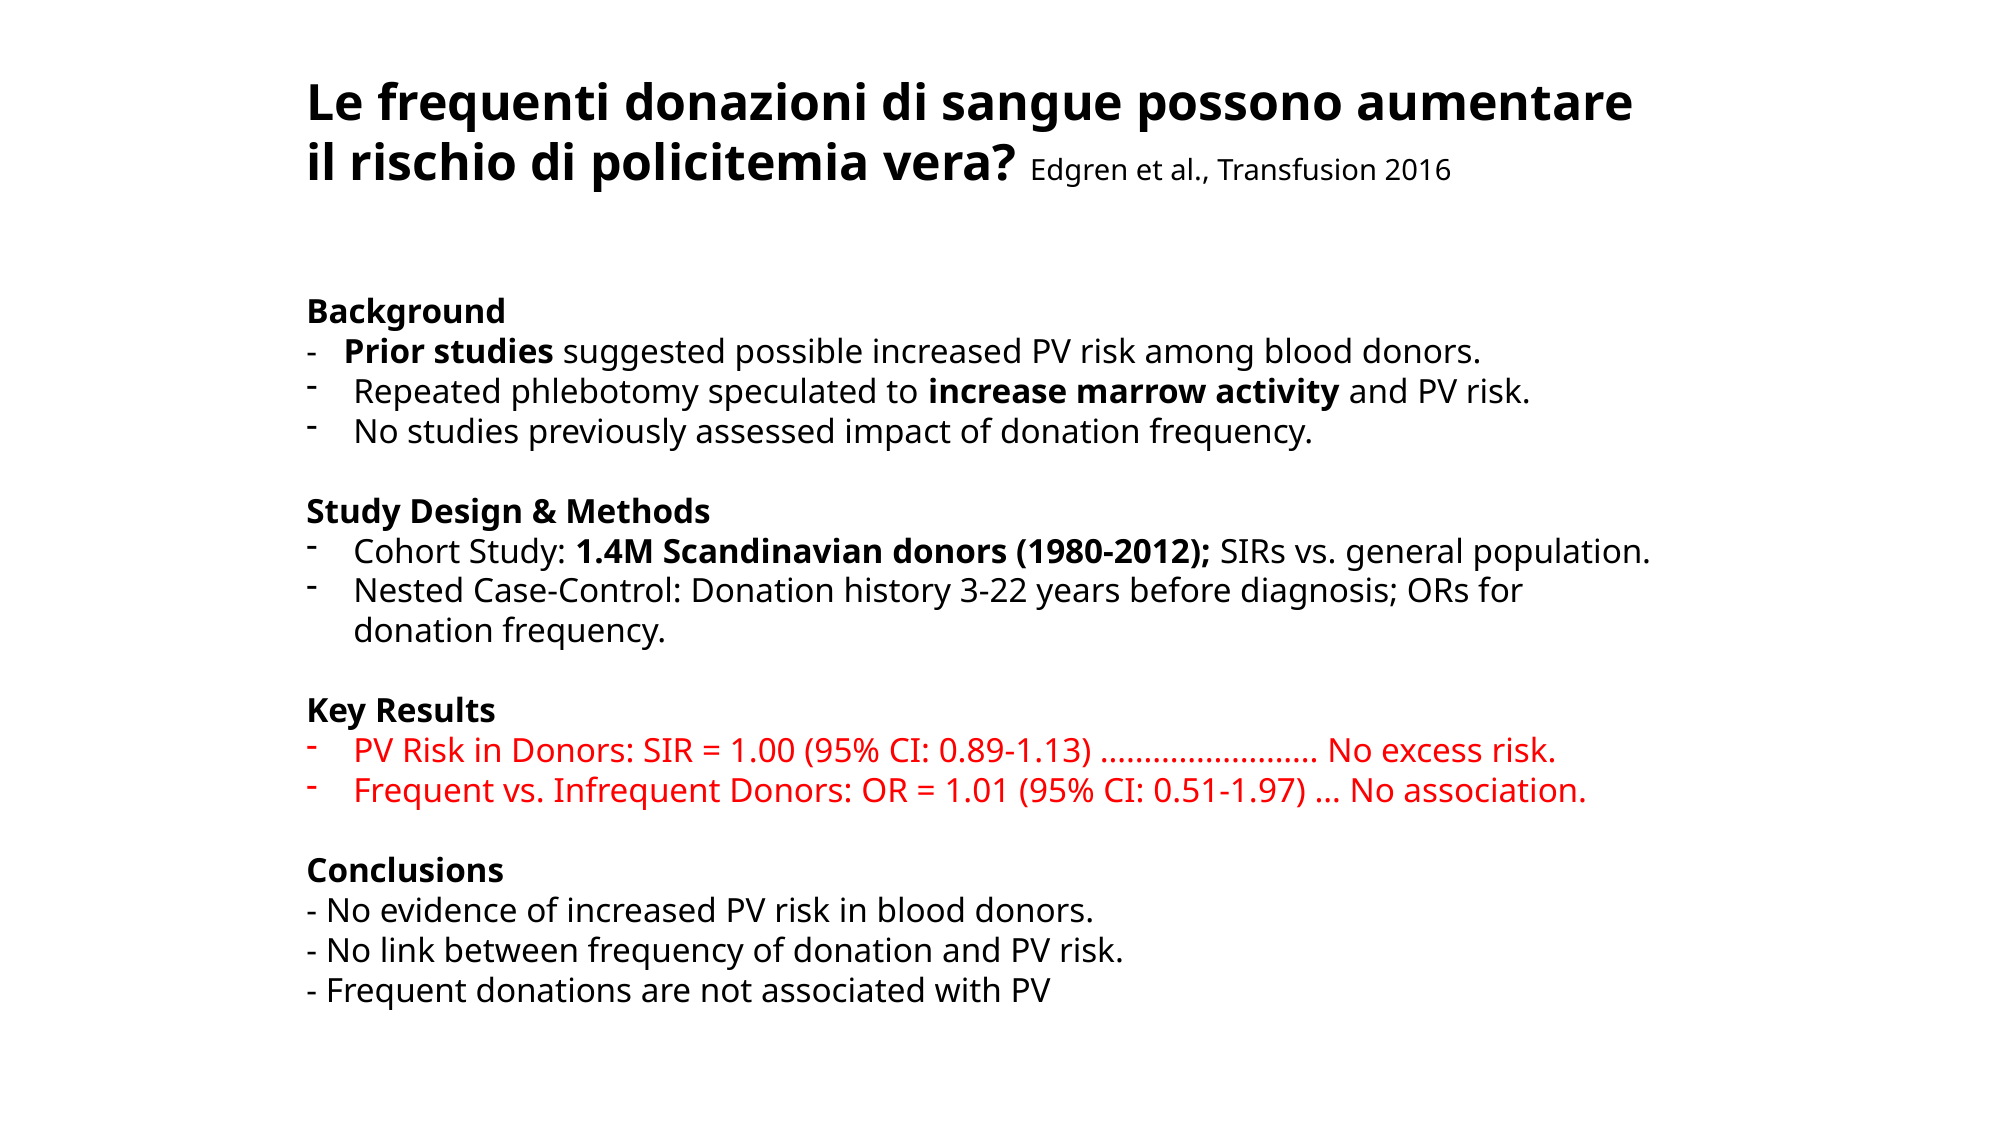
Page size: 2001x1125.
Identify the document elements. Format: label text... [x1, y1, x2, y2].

text_box Le frequenti donazioni di sangue possono aumentare il rischio di policitemia vera? Edgren et al., Transfusion 2016 Background - Prior studies suggested possible increased PV risk among blood donors. Repeated phlebotomy speculated to increase marrow activity and PV risk. No studies previously assessed impact of donation frequency. Study Design & Methods Cohort Study: 1.4M Scandinavian donors (1980-2012); SIRs vs. general population. Nested Case-Control: Donation history 3-22 years before diagnosis; ORs for donation frequency. Key Results PV Risk in Donors: SIR = 1.00 (95% CI: 0.89-1.13) ……………………. No excess risk. Frequent vs. Infrequent Donors: OR = 1.01 (95% CI: 0.51-1.97) … No association. Conclusions - No evidence of increased PV risk in blood donors. - No link between frequency of donation and PV risk. - Frequent donations are not associated with PV [291, 62, 1687, 1057]
